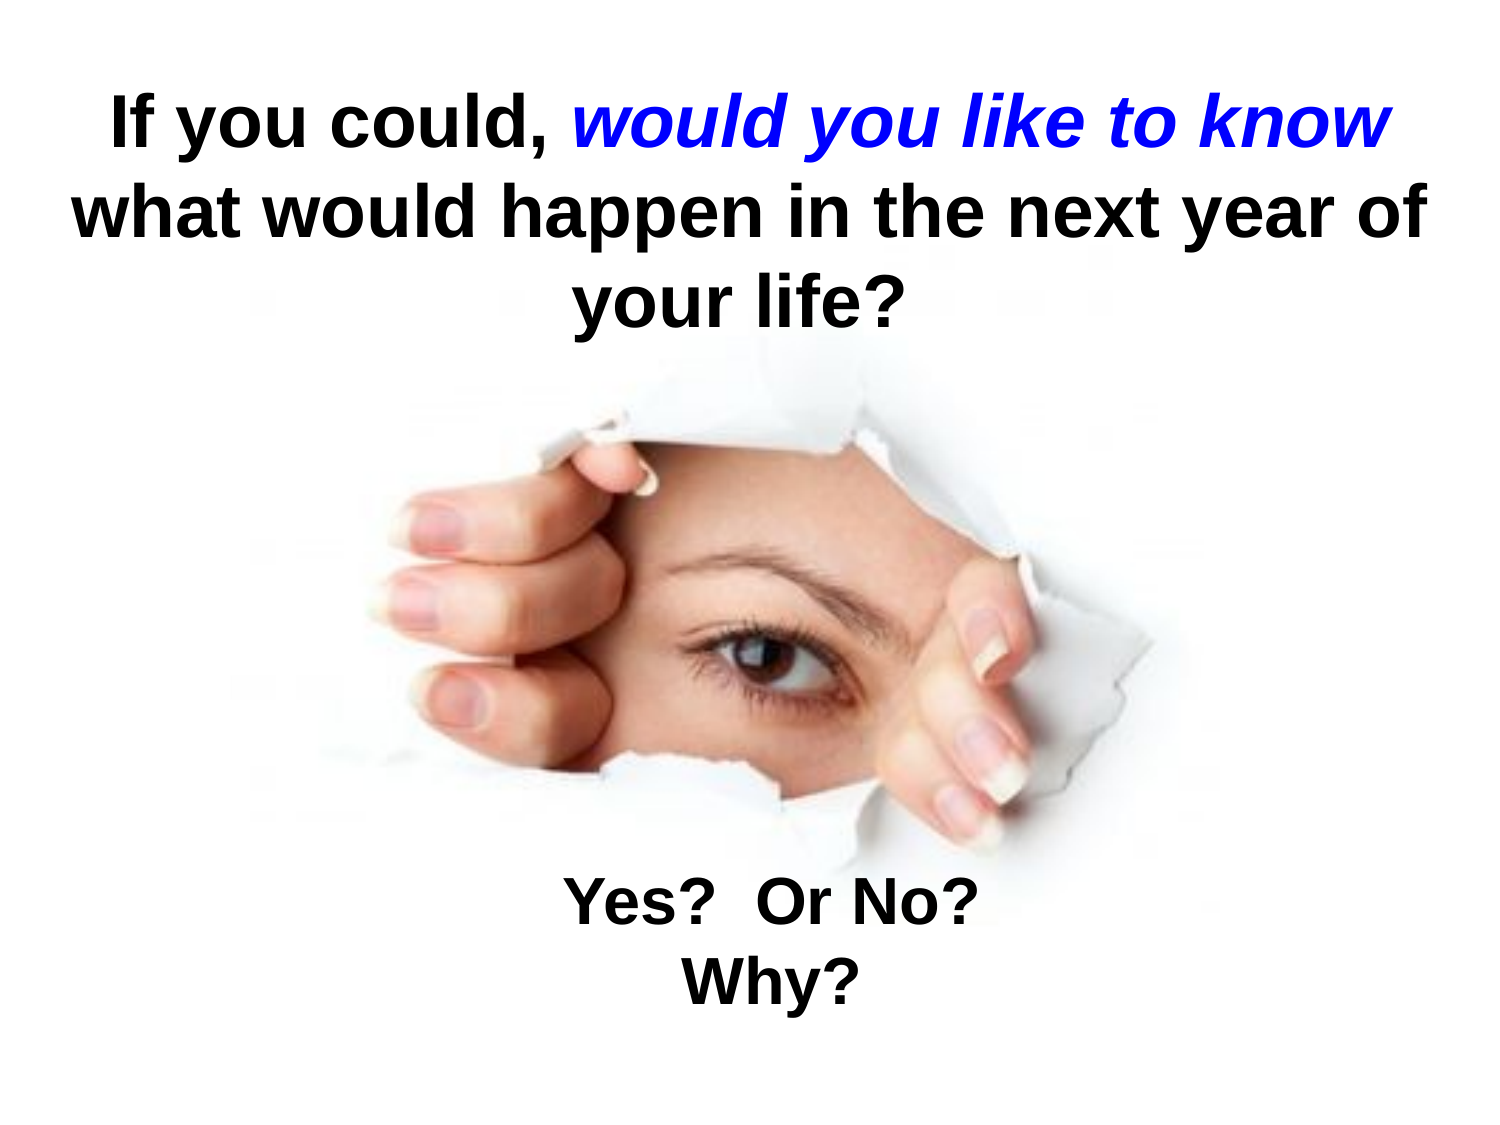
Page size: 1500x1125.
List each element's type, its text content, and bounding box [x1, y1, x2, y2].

picture [230, 201, 1221, 1031]
text_box [0, 415, 1500, 1061]
title If you could, would you like to know what would happen in the next year of your life? [0, 0, 1500, 415]
